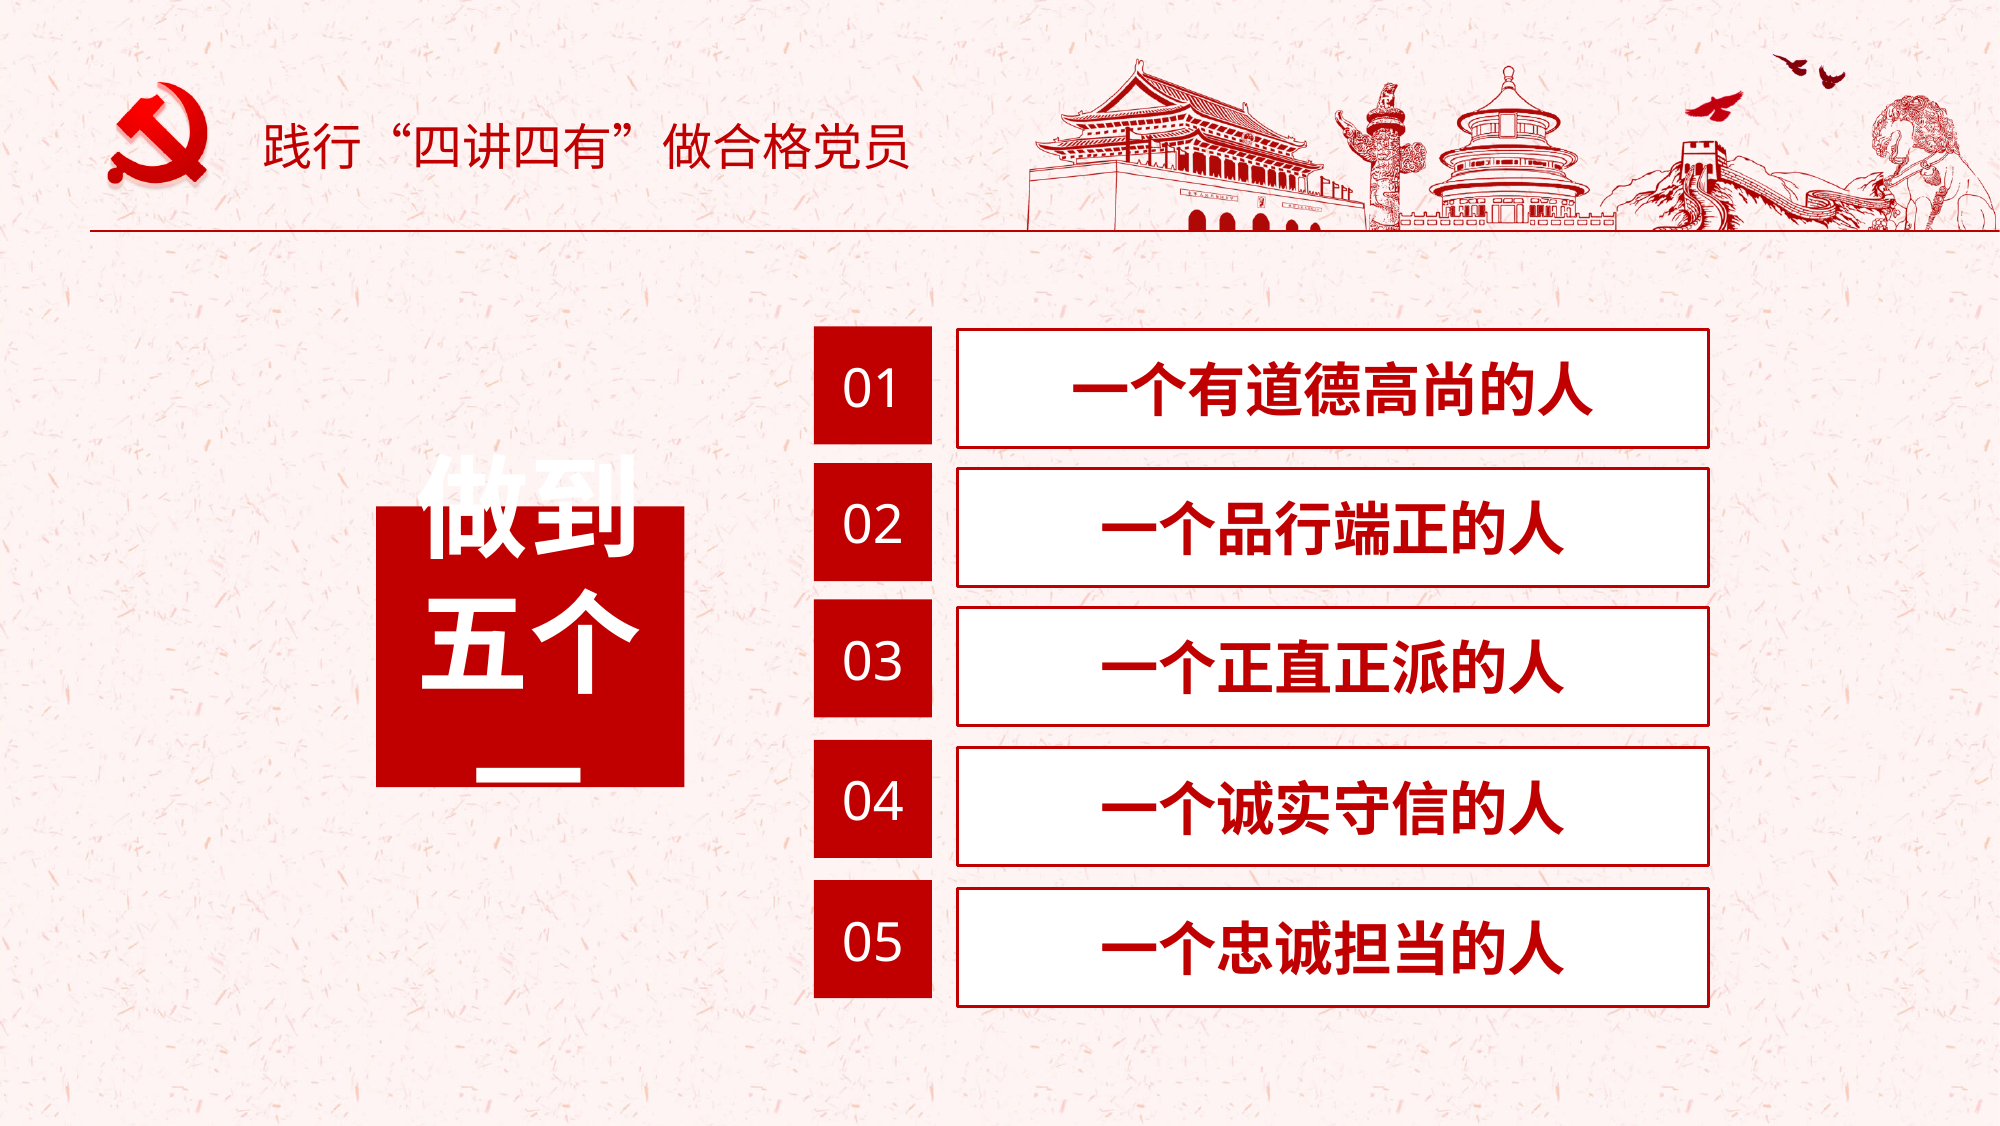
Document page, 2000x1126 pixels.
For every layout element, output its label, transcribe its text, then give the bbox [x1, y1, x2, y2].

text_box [813, 879, 933, 999]
text_box 一个有道德高尚的人 [956, 327, 1711, 450]
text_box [813, 739, 933, 859]
list 践行“四讲四有”做合格党员 [247, 78, 1035, 173]
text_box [813, 326, 933, 445]
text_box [813, 599, 933, 718]
picture [0, 0, 2000, 1126]
text_box 一个正直正派的人 [956, 605, 1711, 727]
text_box 一个诚实守信的人 [956, 746, 1711, 868]
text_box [375, 506, 685, 788]
text_box 一个忠诚担当的人 [956, 886, 1711, 1008]
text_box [813, 462, 933, 582]
text_box 一个品行端正的人 [956, 466, 1711, 588]
